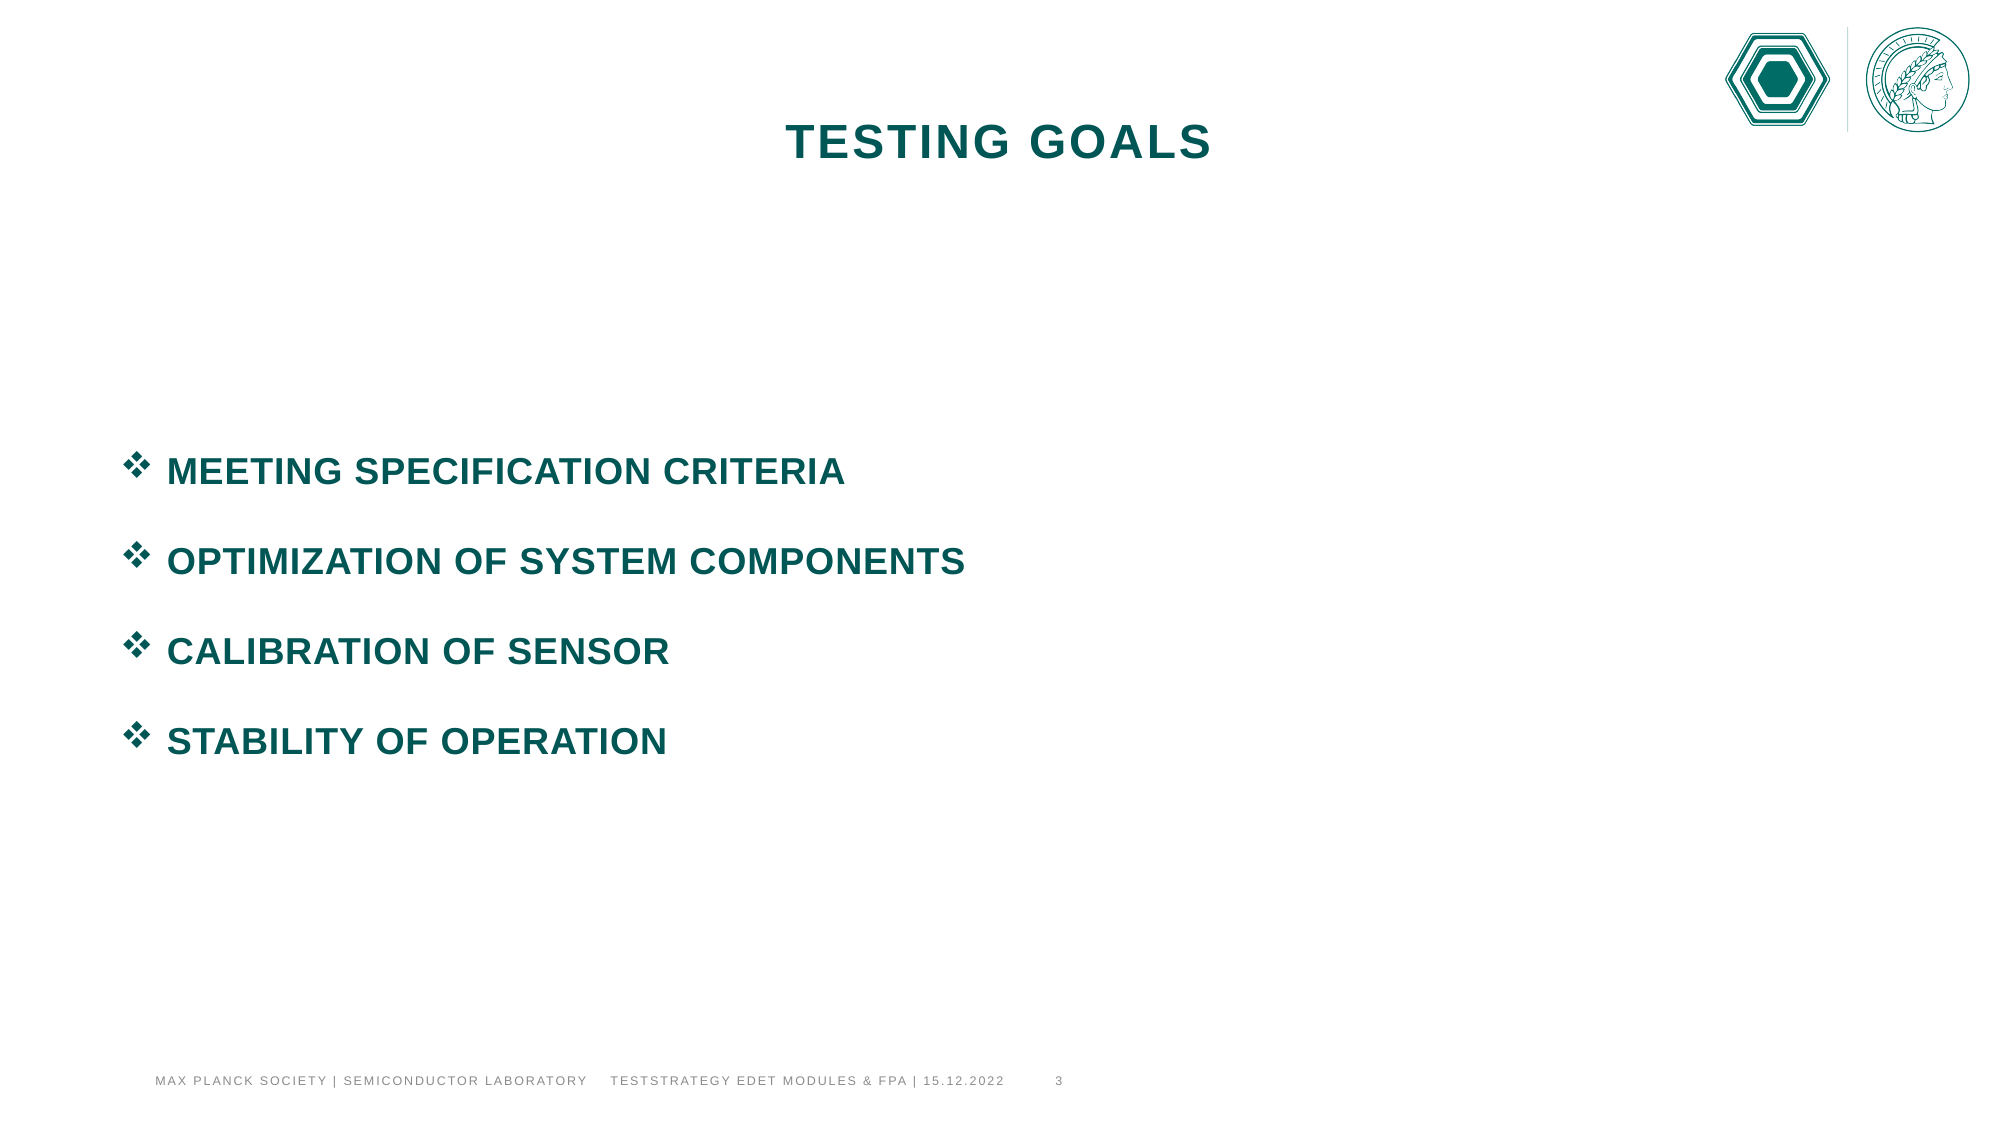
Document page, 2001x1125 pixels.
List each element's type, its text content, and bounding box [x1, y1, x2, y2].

list MEETING SPECIFICATION CRITERIA OPTIMIZATION OF SYSTEM COMPONENTS CALIBRATION OF SENSOR STABILITY OF OPERATION [104, 300, 1860, 954]
title Testing GOALS [155, 113, 1845, 231]
picture [1713, 13, 1986, 147]
footer Max Planck Society | Semiconductor Laboratory teststrategy edet modules & FPA | 15.12.2022 3 [155, 1058, 1845, 1089]
